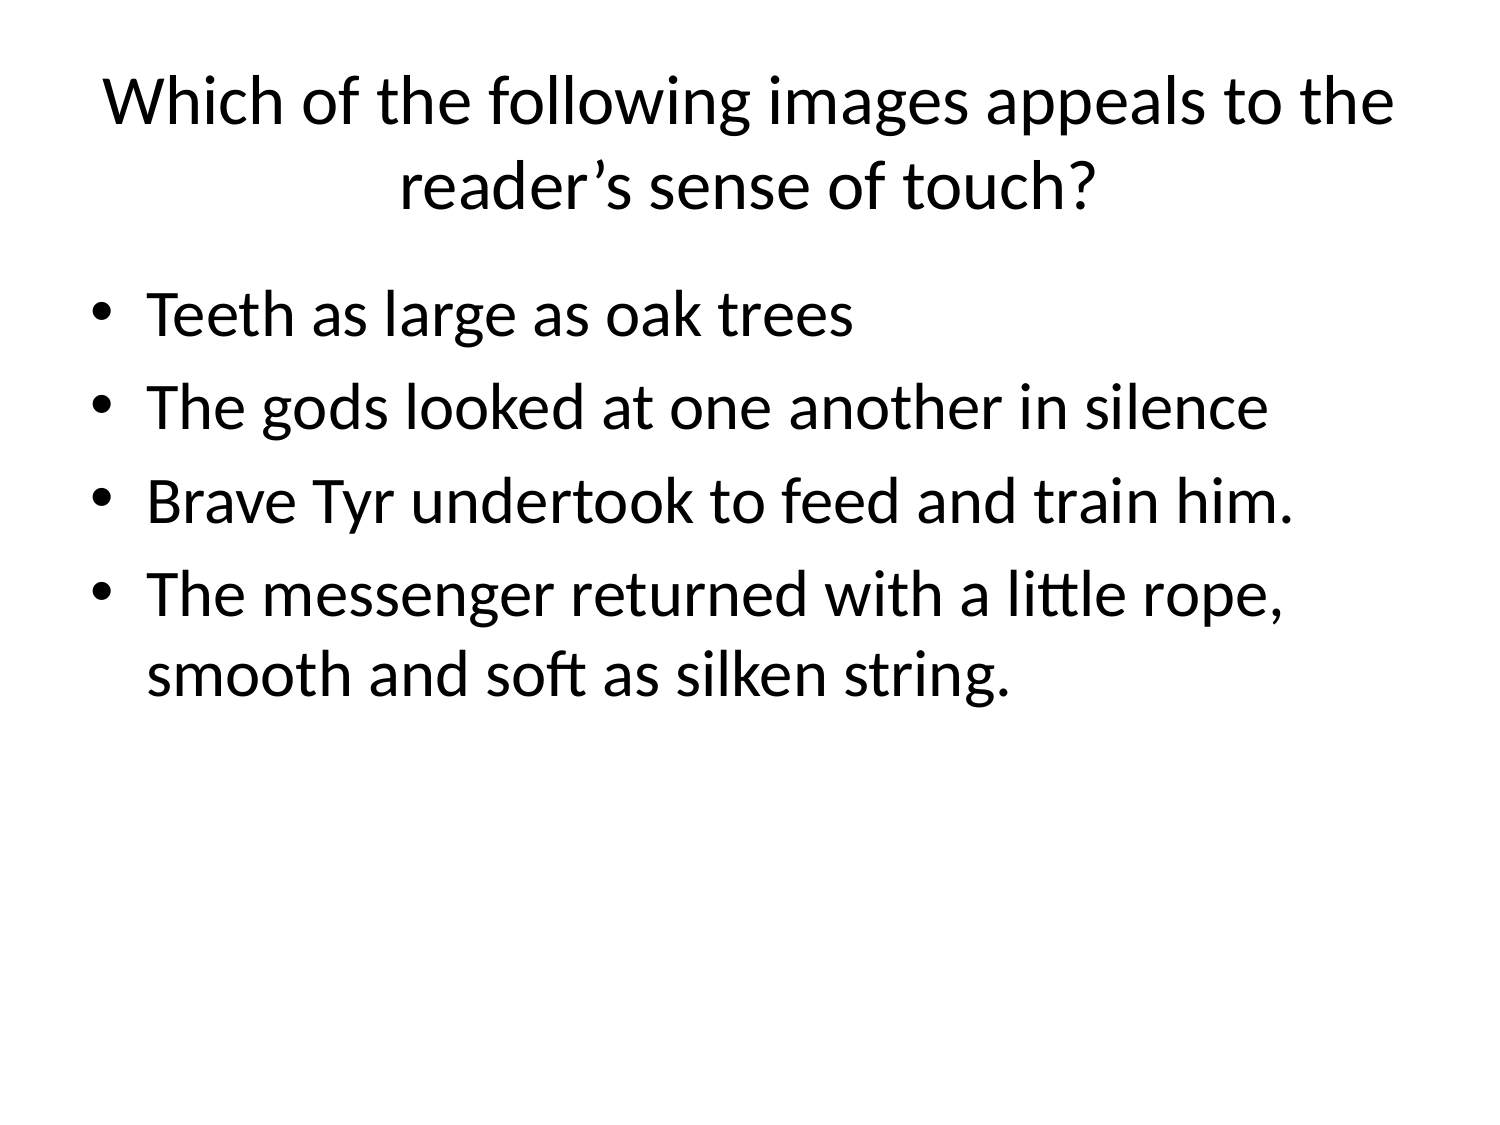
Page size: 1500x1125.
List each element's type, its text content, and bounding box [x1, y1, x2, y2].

list Teeth as large as oak trees The gods looked at one another in silence Brave Tyr undertook to feed and train him. The messenger returned with a little rope, smooth and soft as silken string. [75, 262, 1425, 1005]
title Which of the following images appeals to the reader’s sense of touch? [75, 45, 1425, 233]
